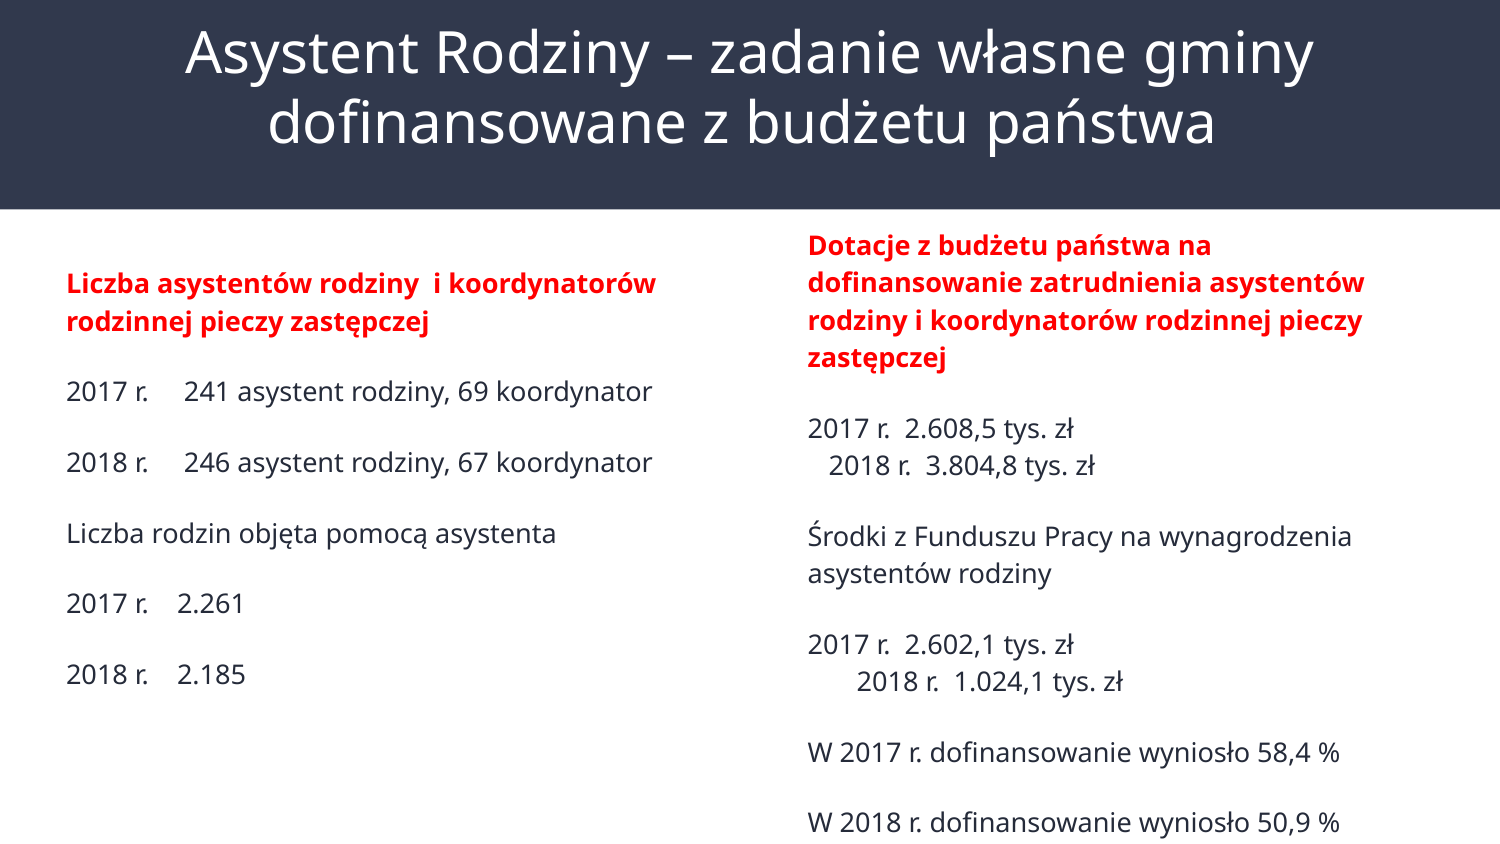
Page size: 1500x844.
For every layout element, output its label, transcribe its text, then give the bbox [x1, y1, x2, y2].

title Asystent Rodziny – zadanie własne gminy dofinansowane z budżetu państwa [51, 0, 1449, 160]
list Liczba asystentów rodziny i koordynatorów rodzinnej pieczy zastępczej 2017 r. 241 asystent rodziny, 69 koordynator 2018 r. 246 asystent rodziny, 67 koordynator Liczba rodzin objęta pomocą asystenta 2017 r. 2.261 2018 r. 2.185 [51, 247, 708, 752]
list Dotacje z budżetu państwa na dofinansowanie zatrudnienia asystentów rodziny i koordynatorów rodzinnej pieczy zastępczej 2017 r. 2.608,5 tys. zł 2018 r. 3.804,8 tys. zł Środki z Funduszu Pracy na wynagrodzenia asystentów rodziny 2017 r. 2.602,1 tys. zł 2018 r. 1.024,1 tys. zł W 2017 r. dofinansowanie wyniosło 58,4 % W 2018 r. dofinansowanie wyniosło 50,9 % [792, 208, 1449, 831]
